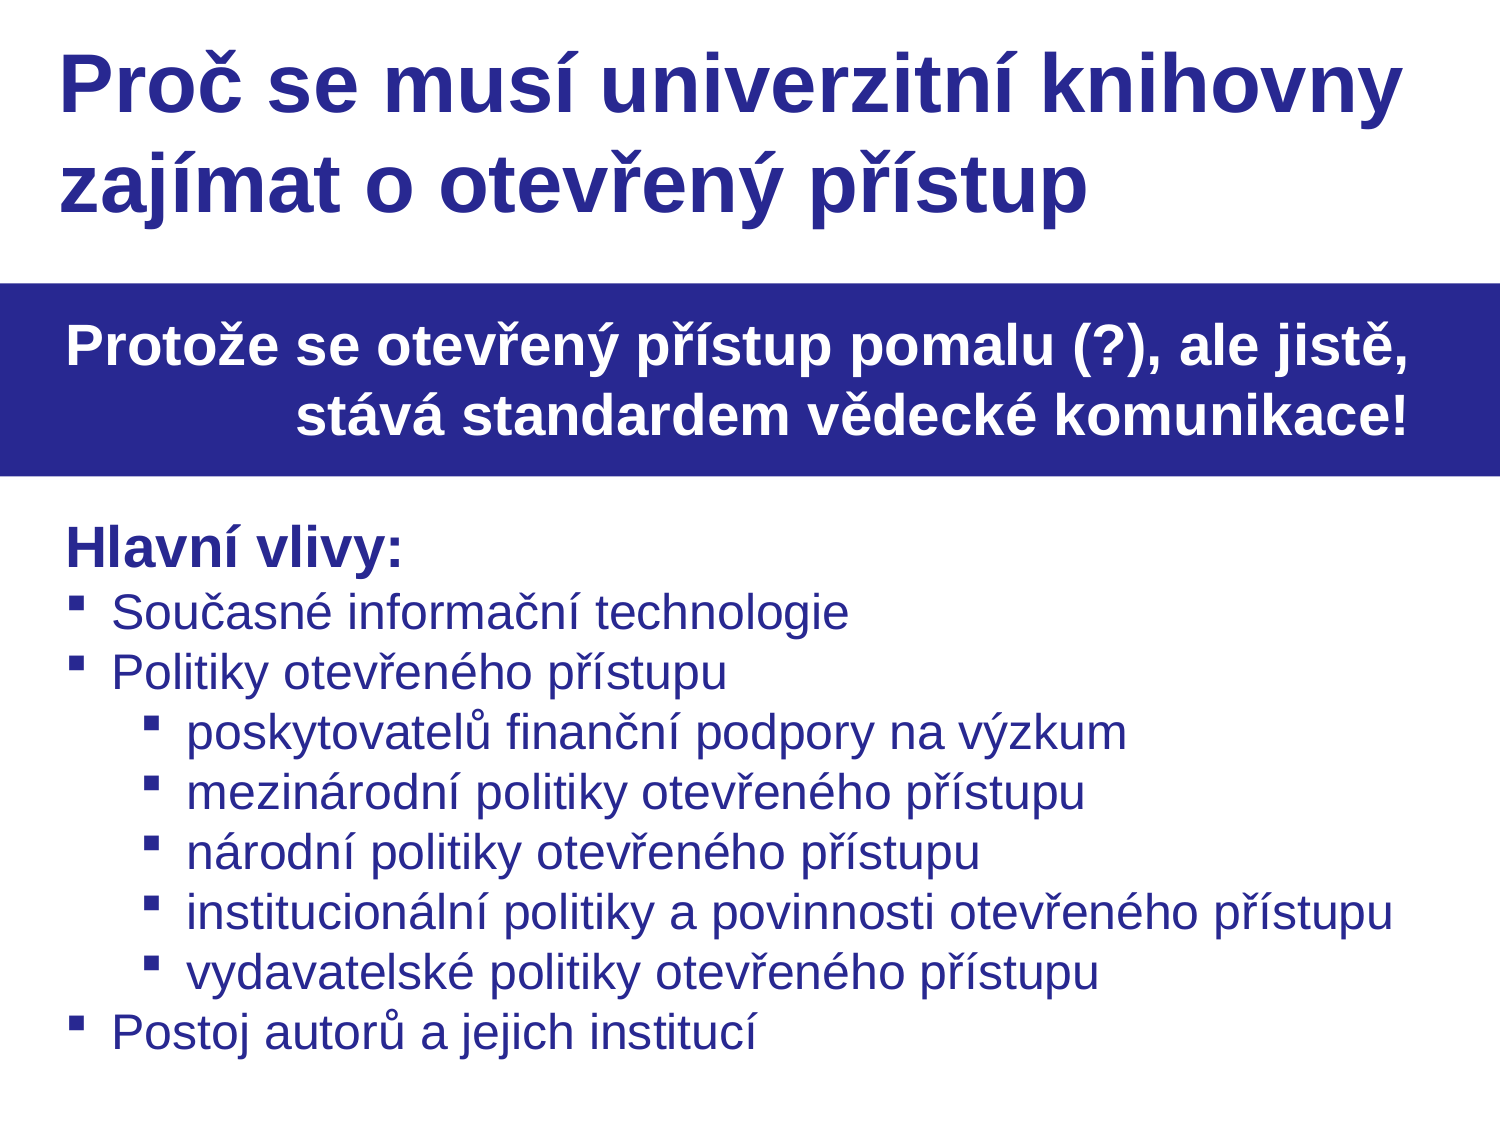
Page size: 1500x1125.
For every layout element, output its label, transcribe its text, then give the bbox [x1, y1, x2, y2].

text_box Protože se otevřený přístup pomalu (?), ale jistě, stává standardem vědecké komunikace! [0, 283, 1500, 477]
text_box Hlavní vlivy: Současné informační technologie Politiky otevřeného přístupu poskytovatelů finanční podpory na výzkum mezinárodní politiky otevřeného přístupu národní politiky otevřeného přístupu institucionální politiky a povinnosti otevřeného přístupu vydavatelské politiky otevřeného přístupu Postoj autorů a jejich institucí [0, 501, 1500, 1067]
text_box Proč se musí univerzitní knihovny zajímat o otevřený přístup [0, 0, 1500, 265]
